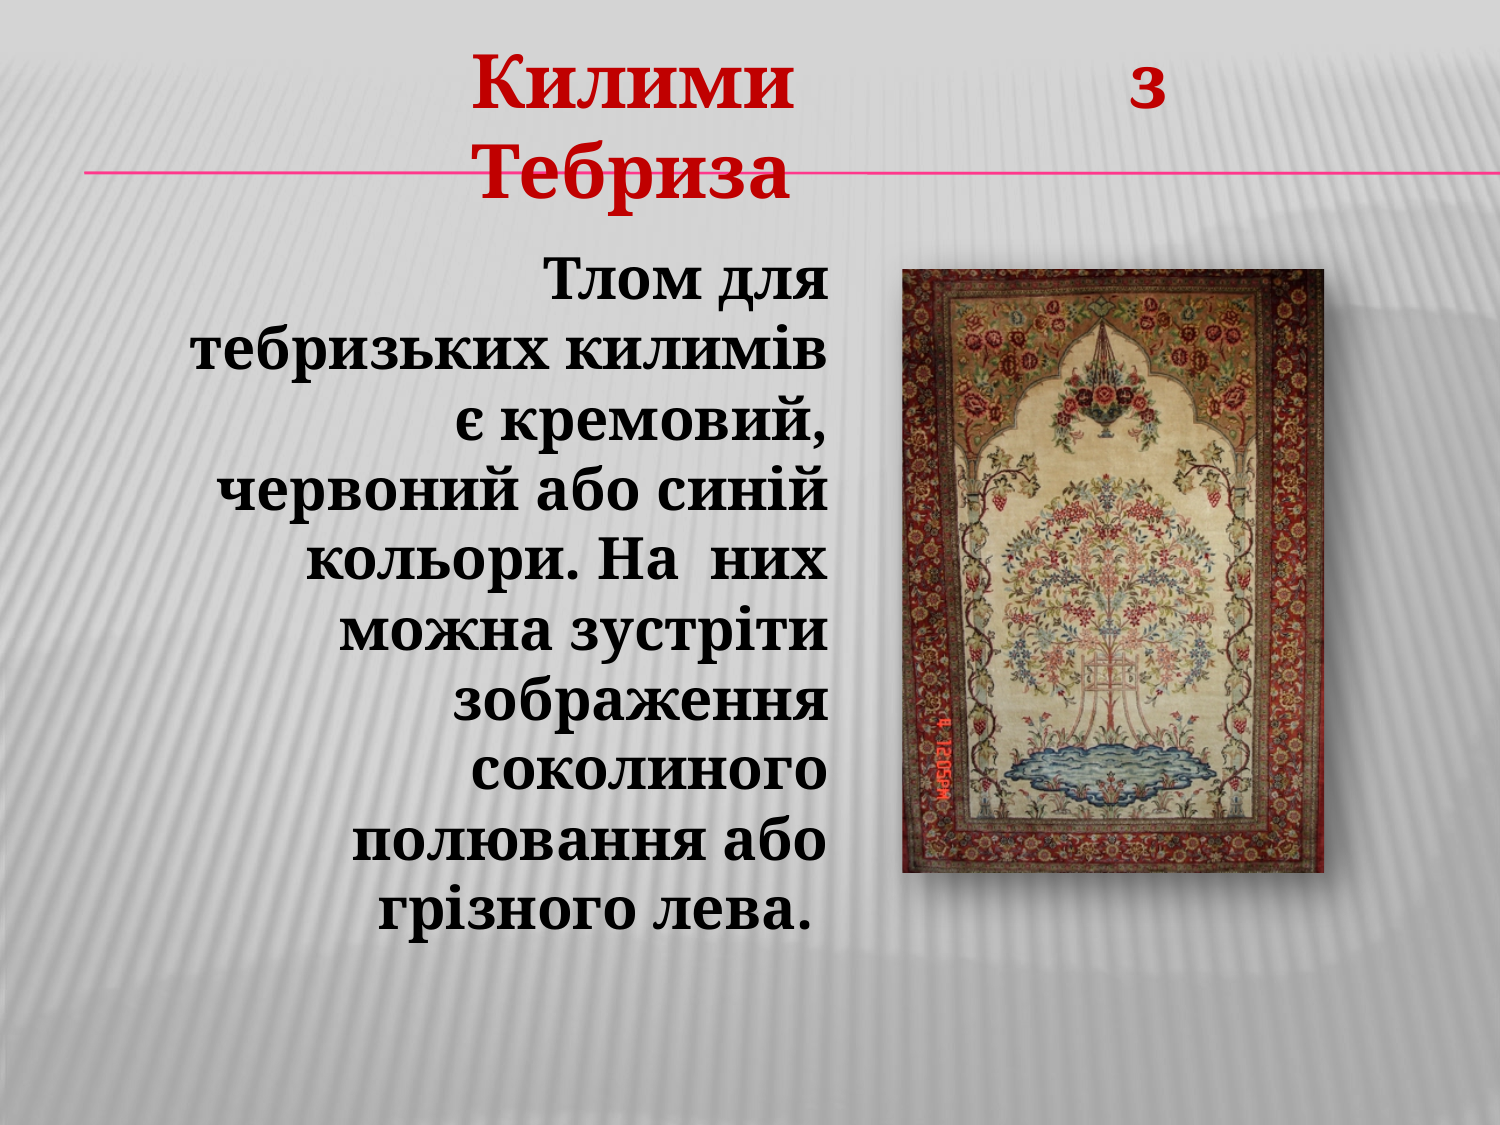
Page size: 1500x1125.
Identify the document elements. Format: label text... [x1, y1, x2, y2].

text_box Килими з Тебриза [457, 25, 1184, 221]
text_box Тлом для тебризьких килимів є кремовий, червоний або синій кольори. На них можна зустріти зображення соколиного полювання або грізного лева. [164, 234, 844, 949]
picture [901, 269, 1325, 873]
